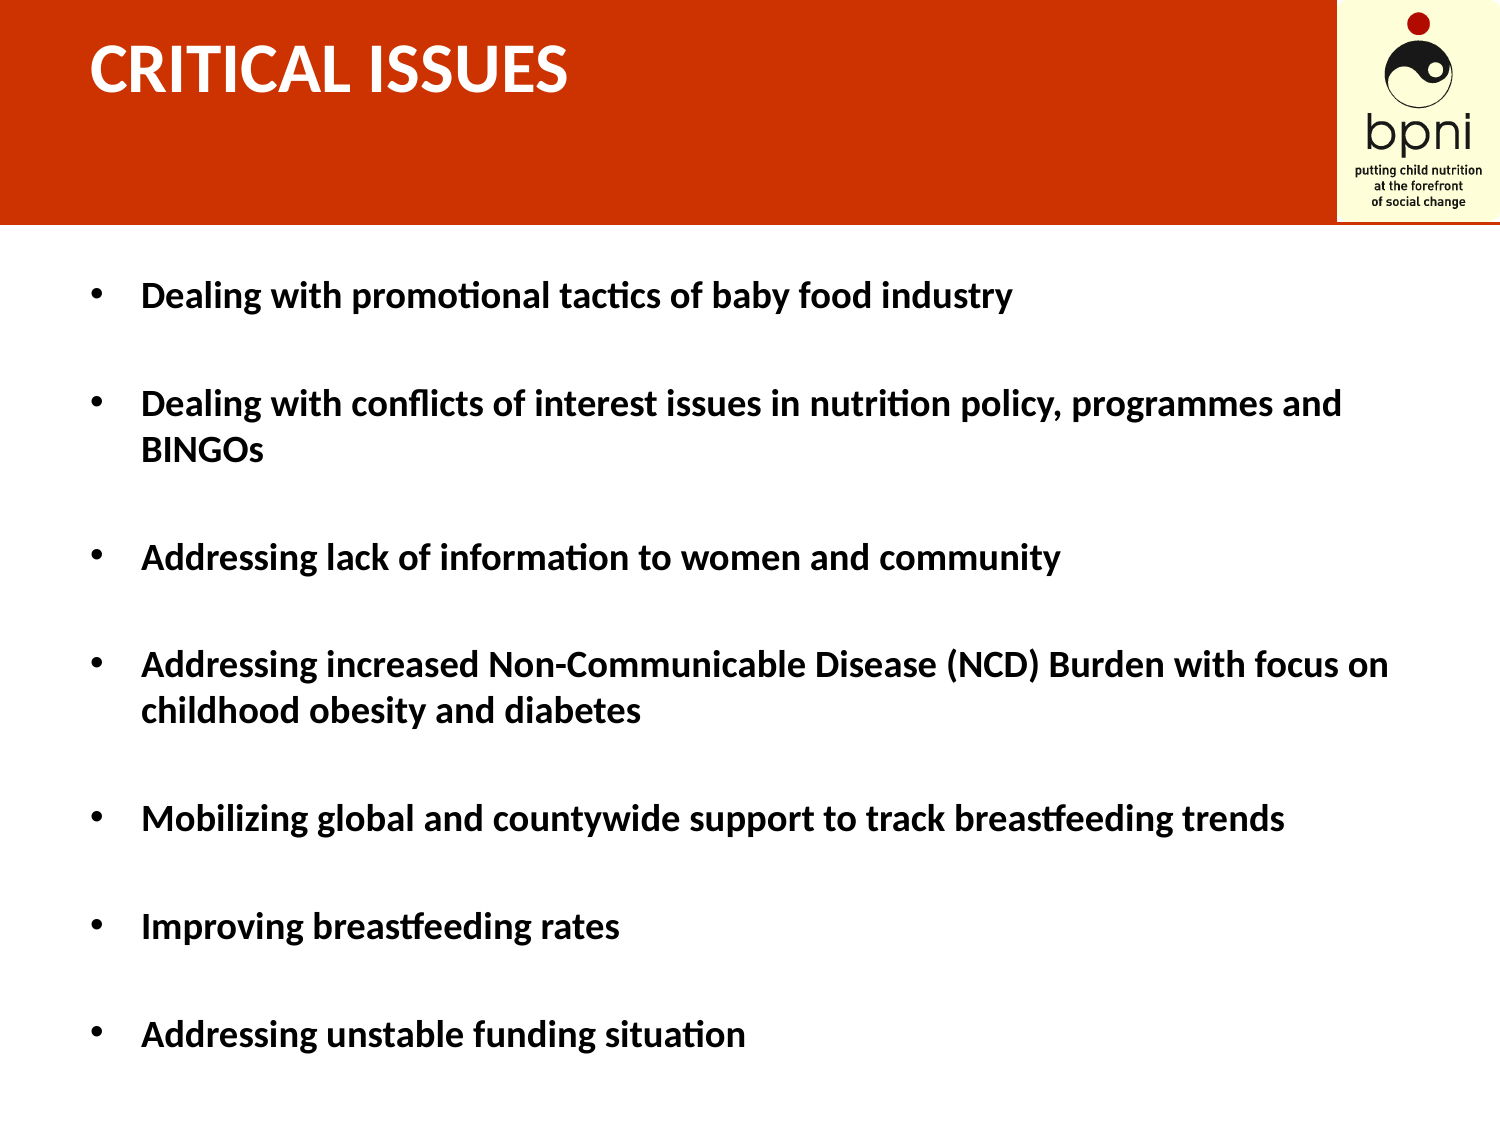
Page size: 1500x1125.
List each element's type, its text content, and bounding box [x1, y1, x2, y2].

list Dealing with promotional tactics of baby food industry Dealing with conflicts of interest issues in nutrition policy, programmes and BINGOs Addressing lack of information to women and community Addressing increased Non-Communicable Disease (NCD) Burden with focus on childhood obesity and diabetes Mobilizing global and countywide support to track breastfeeding trends Improving breastfeeding rates Addressing unstable funding situation [74, 262, 1426, 1063]
picture [1337, 0, 1500, 222]
title CRITICAL ISSUES [74, 12, 1313, 201]
